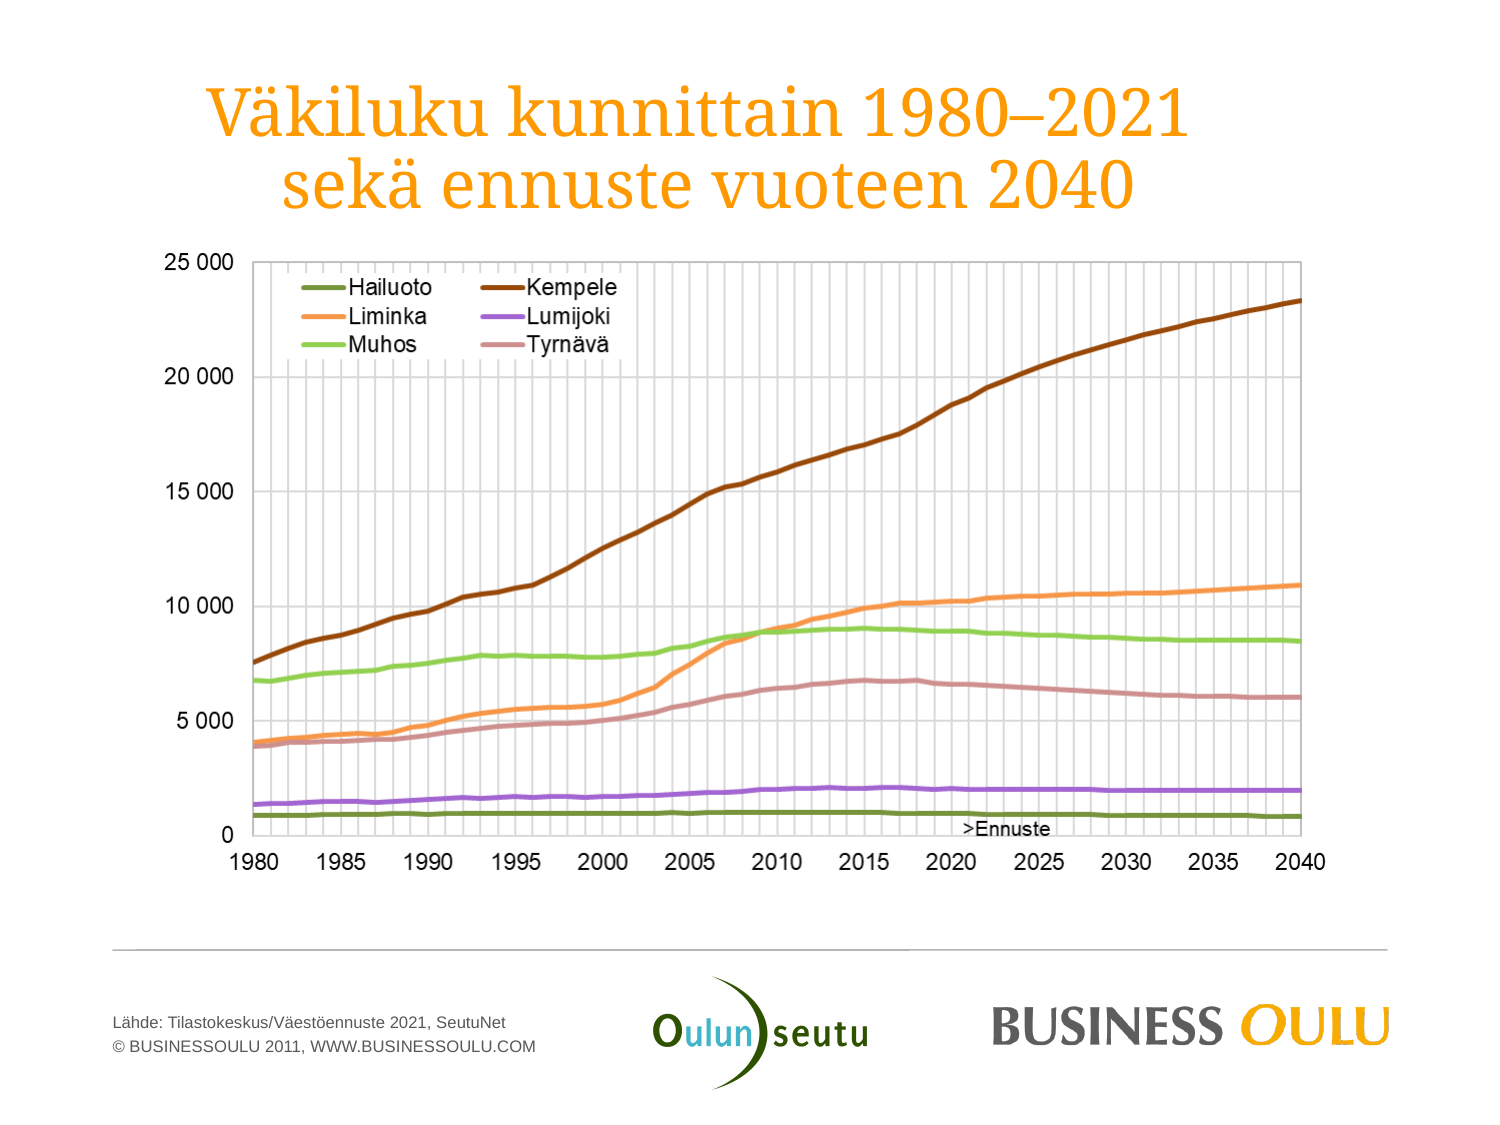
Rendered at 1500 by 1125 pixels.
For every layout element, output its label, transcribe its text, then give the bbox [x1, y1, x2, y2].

text_box Väkiluku kunnittain 1980–2021 sekä ennuste vuoteen 2040 [88, 42, 1329, 231]
picture [991, 999, 1391, 1050]
picture [653, 976, 867, 1090]
picture [160, 210, 1340, 915]
slide_number Lähde: Tilastokeskus/Väestöennuste 2021, SeutuNet © BUSINESSOULU 2011, WWW.BUSINESSOULU.COM [112, 999, 648, 1063]
